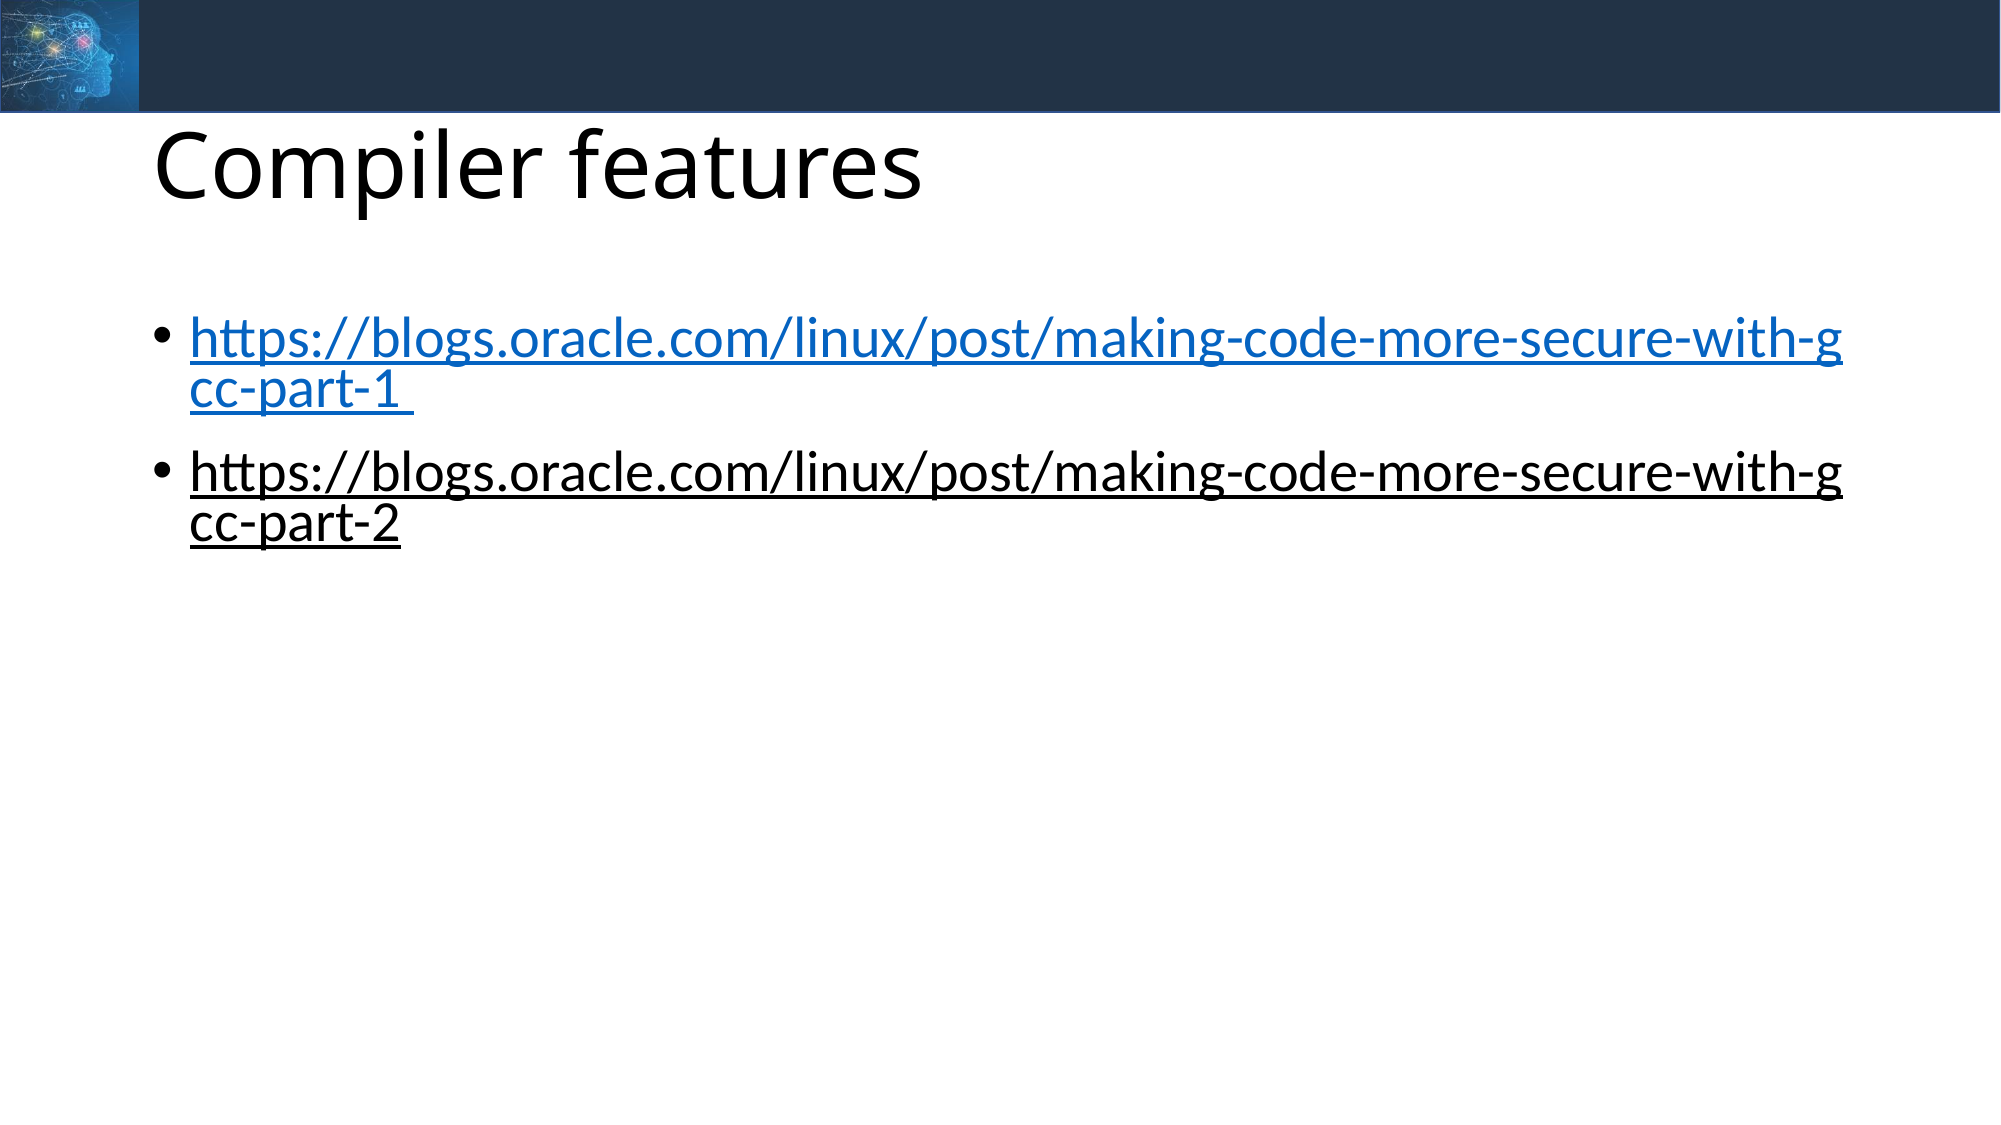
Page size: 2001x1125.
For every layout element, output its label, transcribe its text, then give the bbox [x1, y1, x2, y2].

title Compiler features [137, 59, 1863, 278]
picture [2, 0, 139, 111]
list https://blogs.oracle.com/linux/post/making-code-more-secure-with-gcc-part-1 https://blogs.oracle.com/linux/post/making-code-more-secure-with-gcc-part-2 [137, 299, 1863, 1014]
